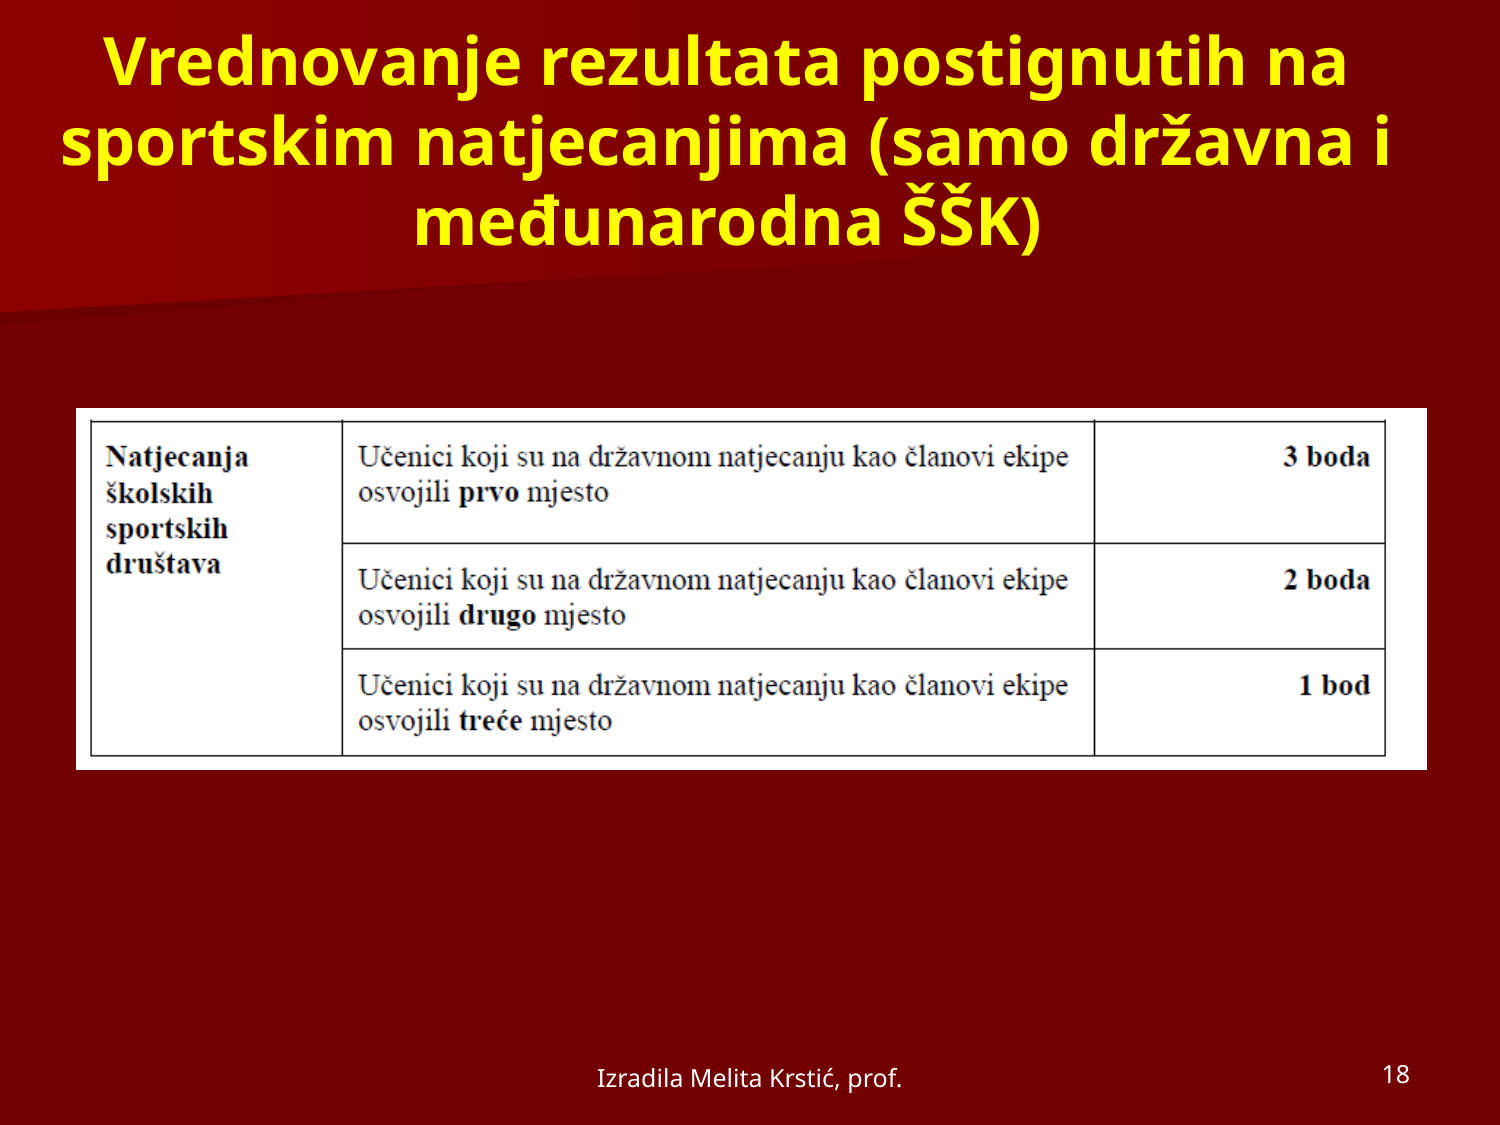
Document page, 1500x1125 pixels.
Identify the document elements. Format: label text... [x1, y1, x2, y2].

text_box Vrednovanje rezultata postignutih na sportskim natjecanjima (samo državna i međunarodna ŠŠK) [29, 45, 1425, 233]
text_box Izradila Melita Krstić, prof. [512, 1024, 988, 1100]
picture [76, 408, 1427, 770]
text_box 18 [1074, 1024, 1425, 1100]
